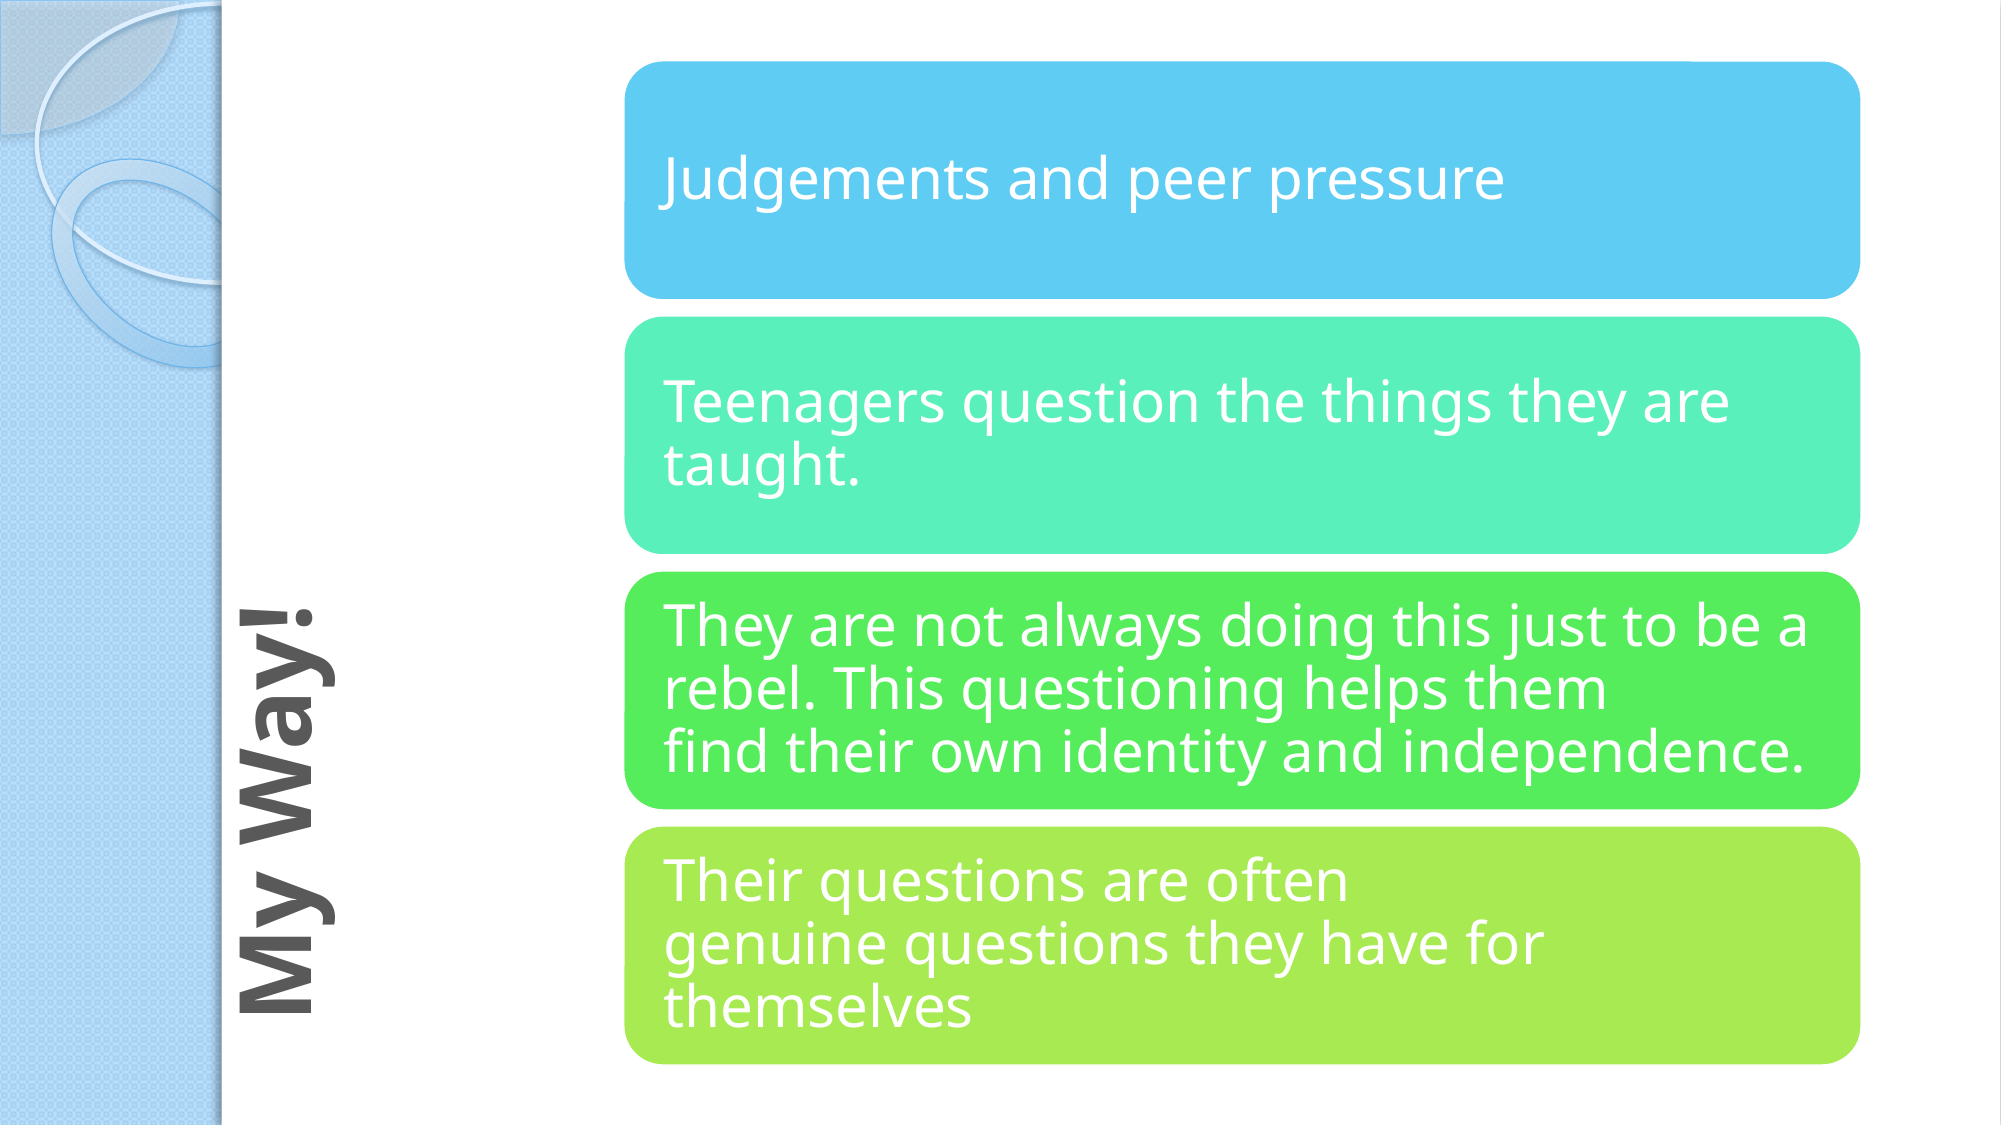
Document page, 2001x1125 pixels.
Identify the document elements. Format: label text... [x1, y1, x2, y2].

title My Way! [42, 59, 501, 1038]
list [622, 47, 1863, 1079]
